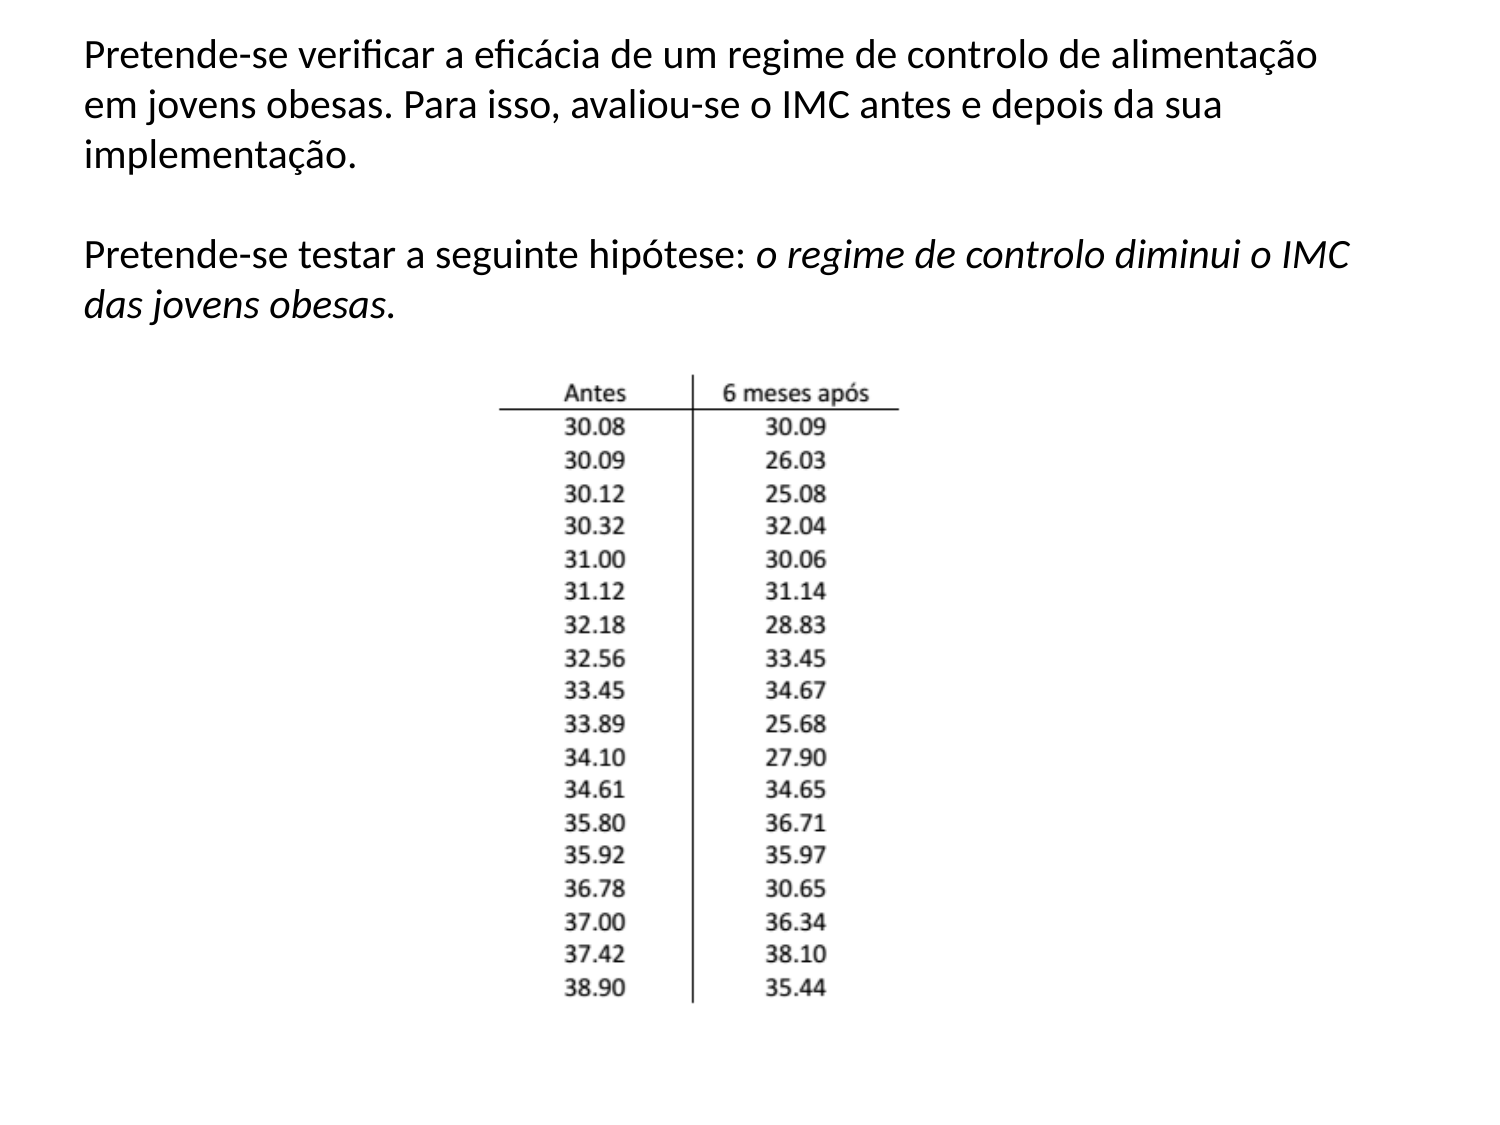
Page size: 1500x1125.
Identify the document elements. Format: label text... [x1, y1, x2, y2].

text_box Pretende-se verificar a eficácia de um regime de controlo de alimentação em jovens obesas. Para isso, avaliou-se o IMC antes e depois da sua implementação. Pretende-se testar a seguinte hipótese: o regime de controlo diminui o IMC das jovens obesas. [69, 19, 1393, 334]
picture [466, 361, 941, 1037]
